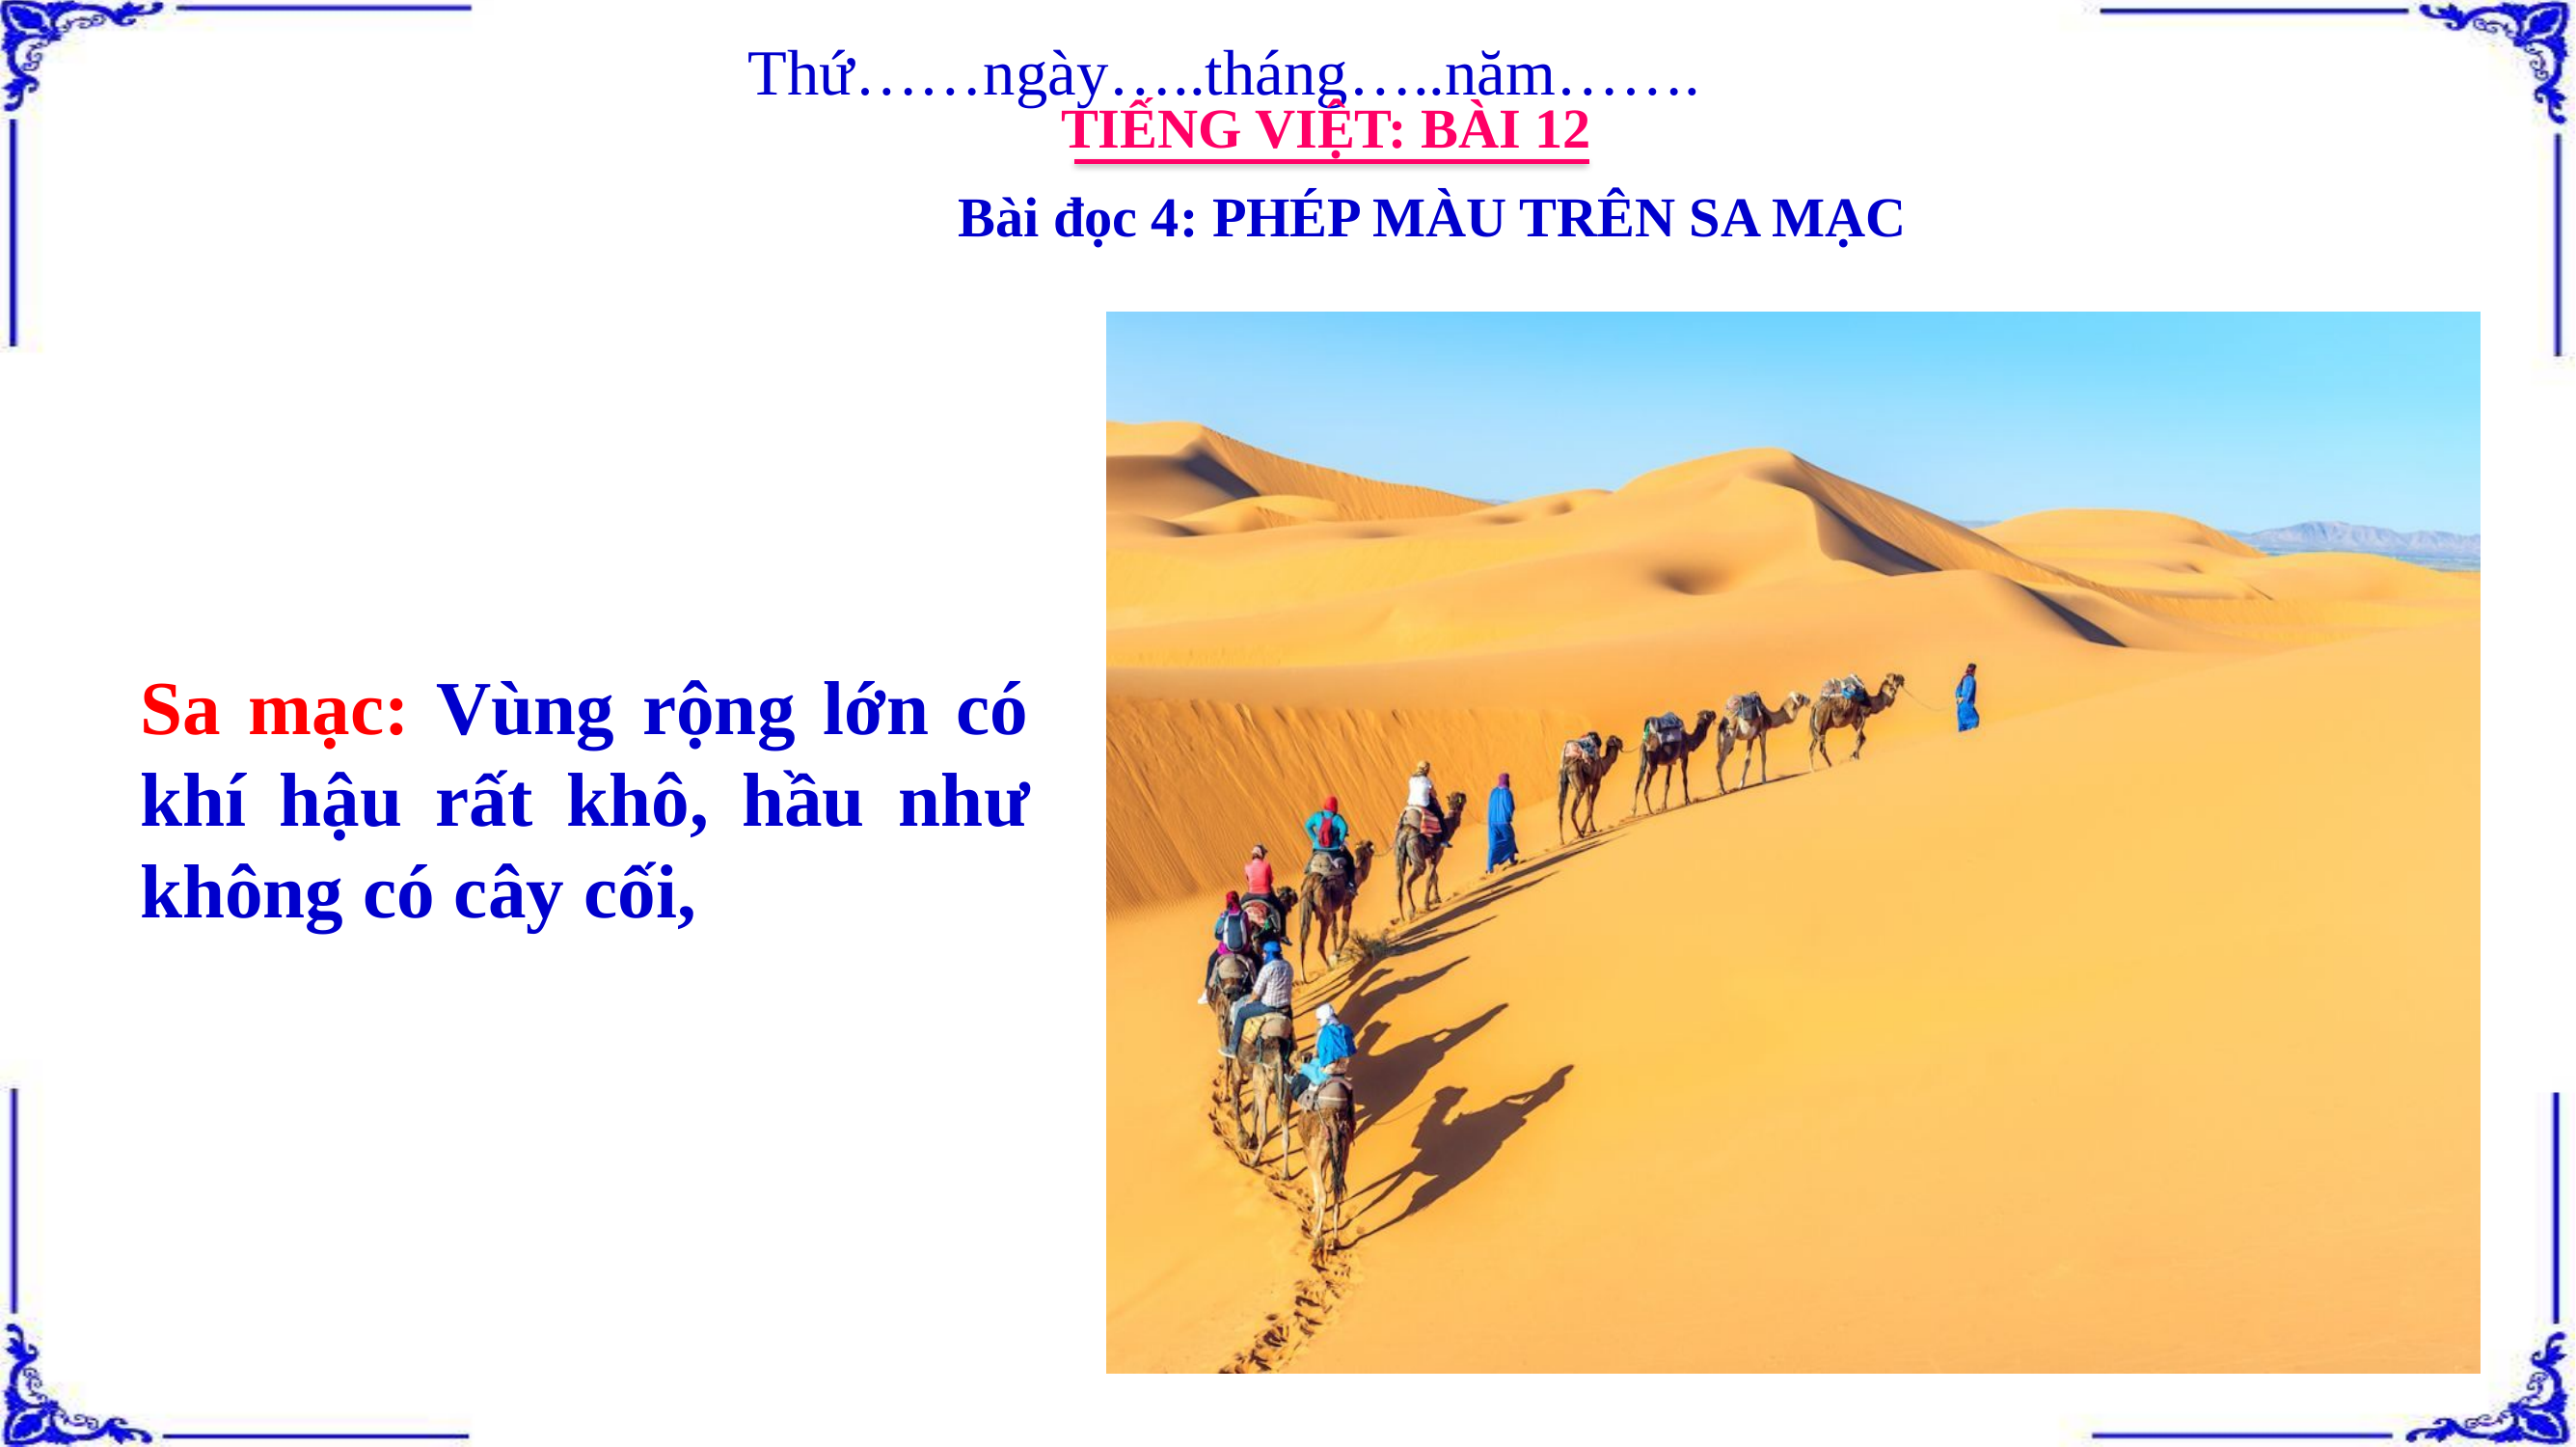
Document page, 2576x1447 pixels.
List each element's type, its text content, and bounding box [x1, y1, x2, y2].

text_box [730, 23, 1721, 168]
text_box Bài đọc 4: PHÉP MÀU TRÊN SA MẠC [757, 168, 2107, 259]
text_box Sa mạc: Vùng rộng lớn có khí hậu rất khô, hầu như không có cây cối, [125, 650, 1044, 941]
picture [0, 0, 2576, 1447]
